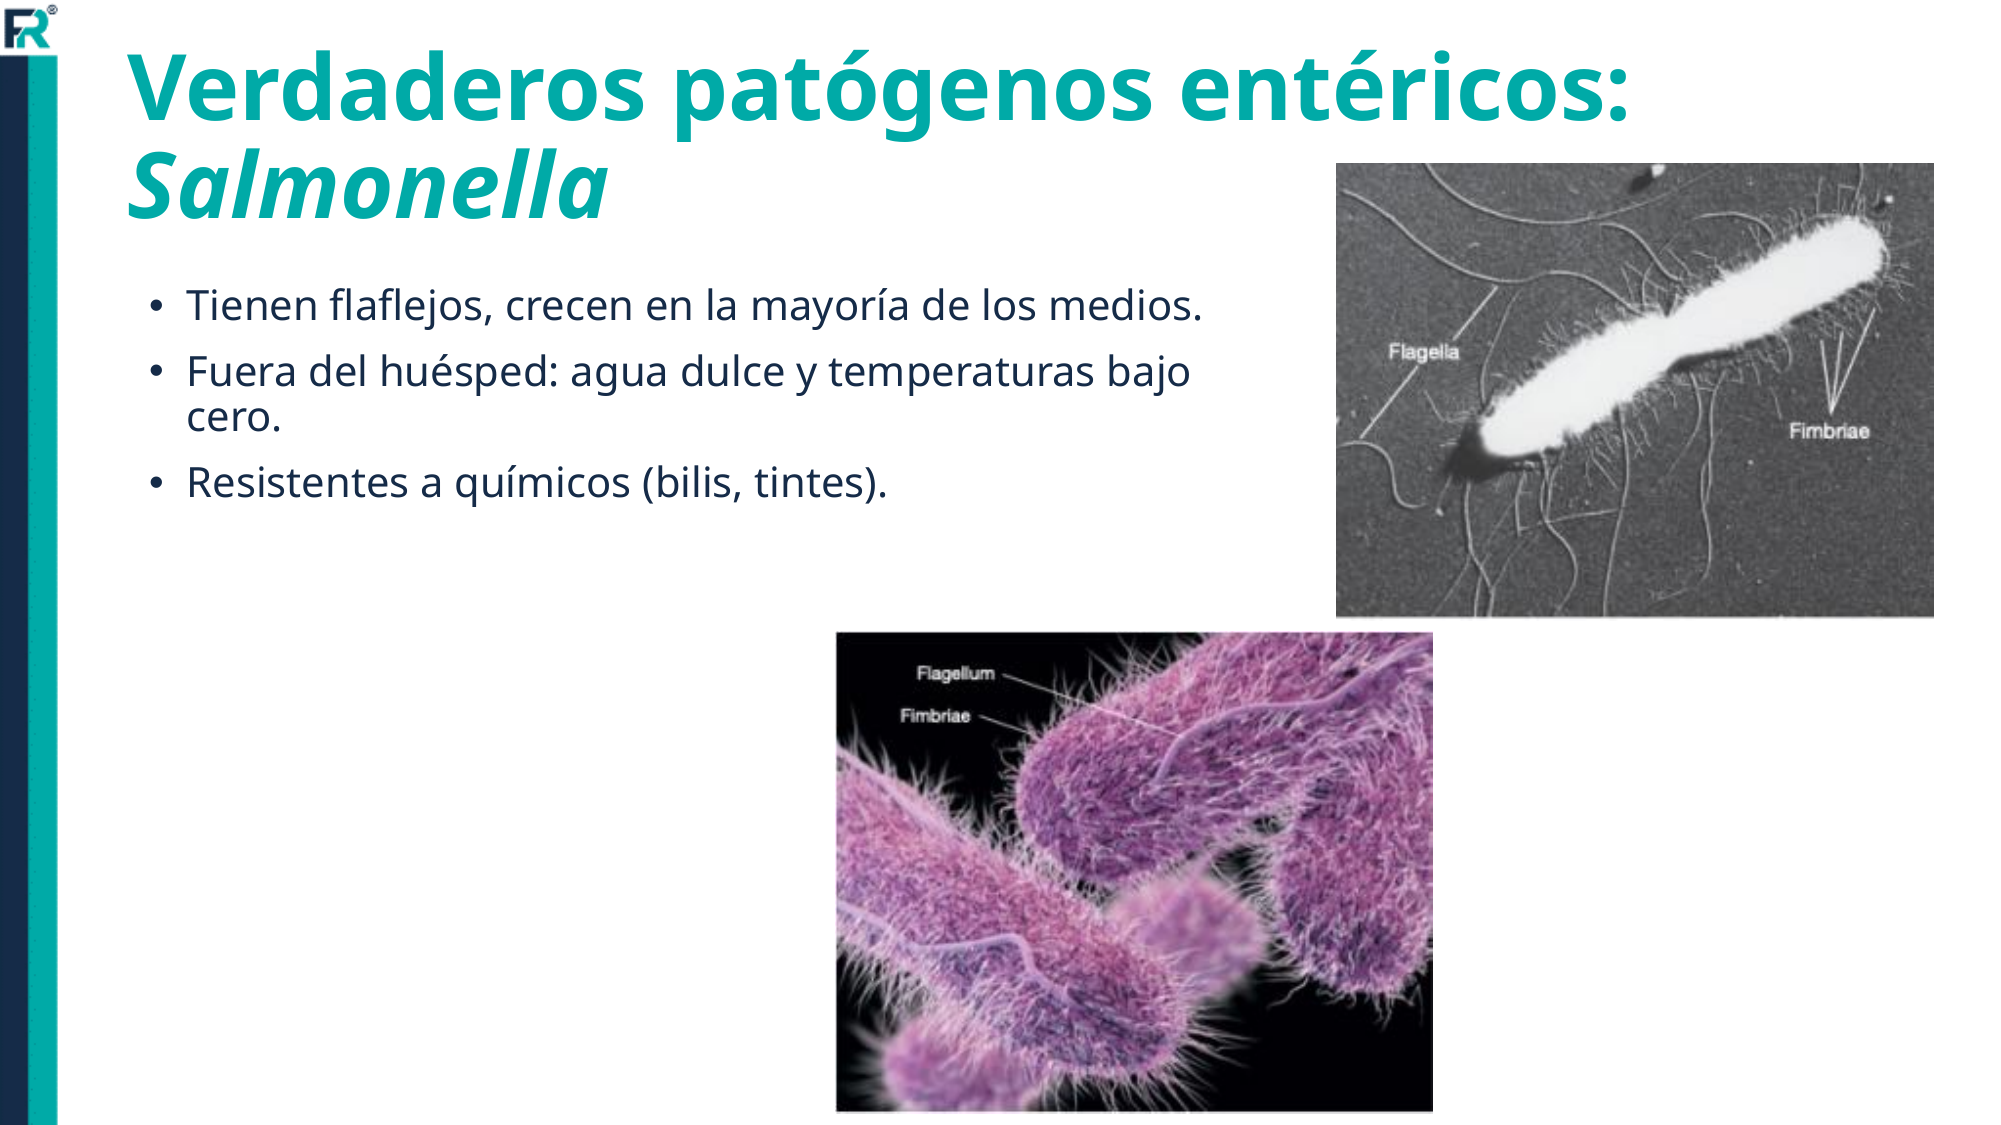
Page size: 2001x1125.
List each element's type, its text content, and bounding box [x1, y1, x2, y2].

title Verdaderos patógenos entéricos: Salmonella [112, 31, 1838, 249]
picture [0, 0, 2001, 1125]
list Tienen flaflejos, crecen en la mayoría de los medios. Fuera del huésped: agua dulce y temperaturas bajo cero. Resistentes a químicos (bilis, tintes). [134, 277, 1298, 621]
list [1336, 163, 1934, 621]
